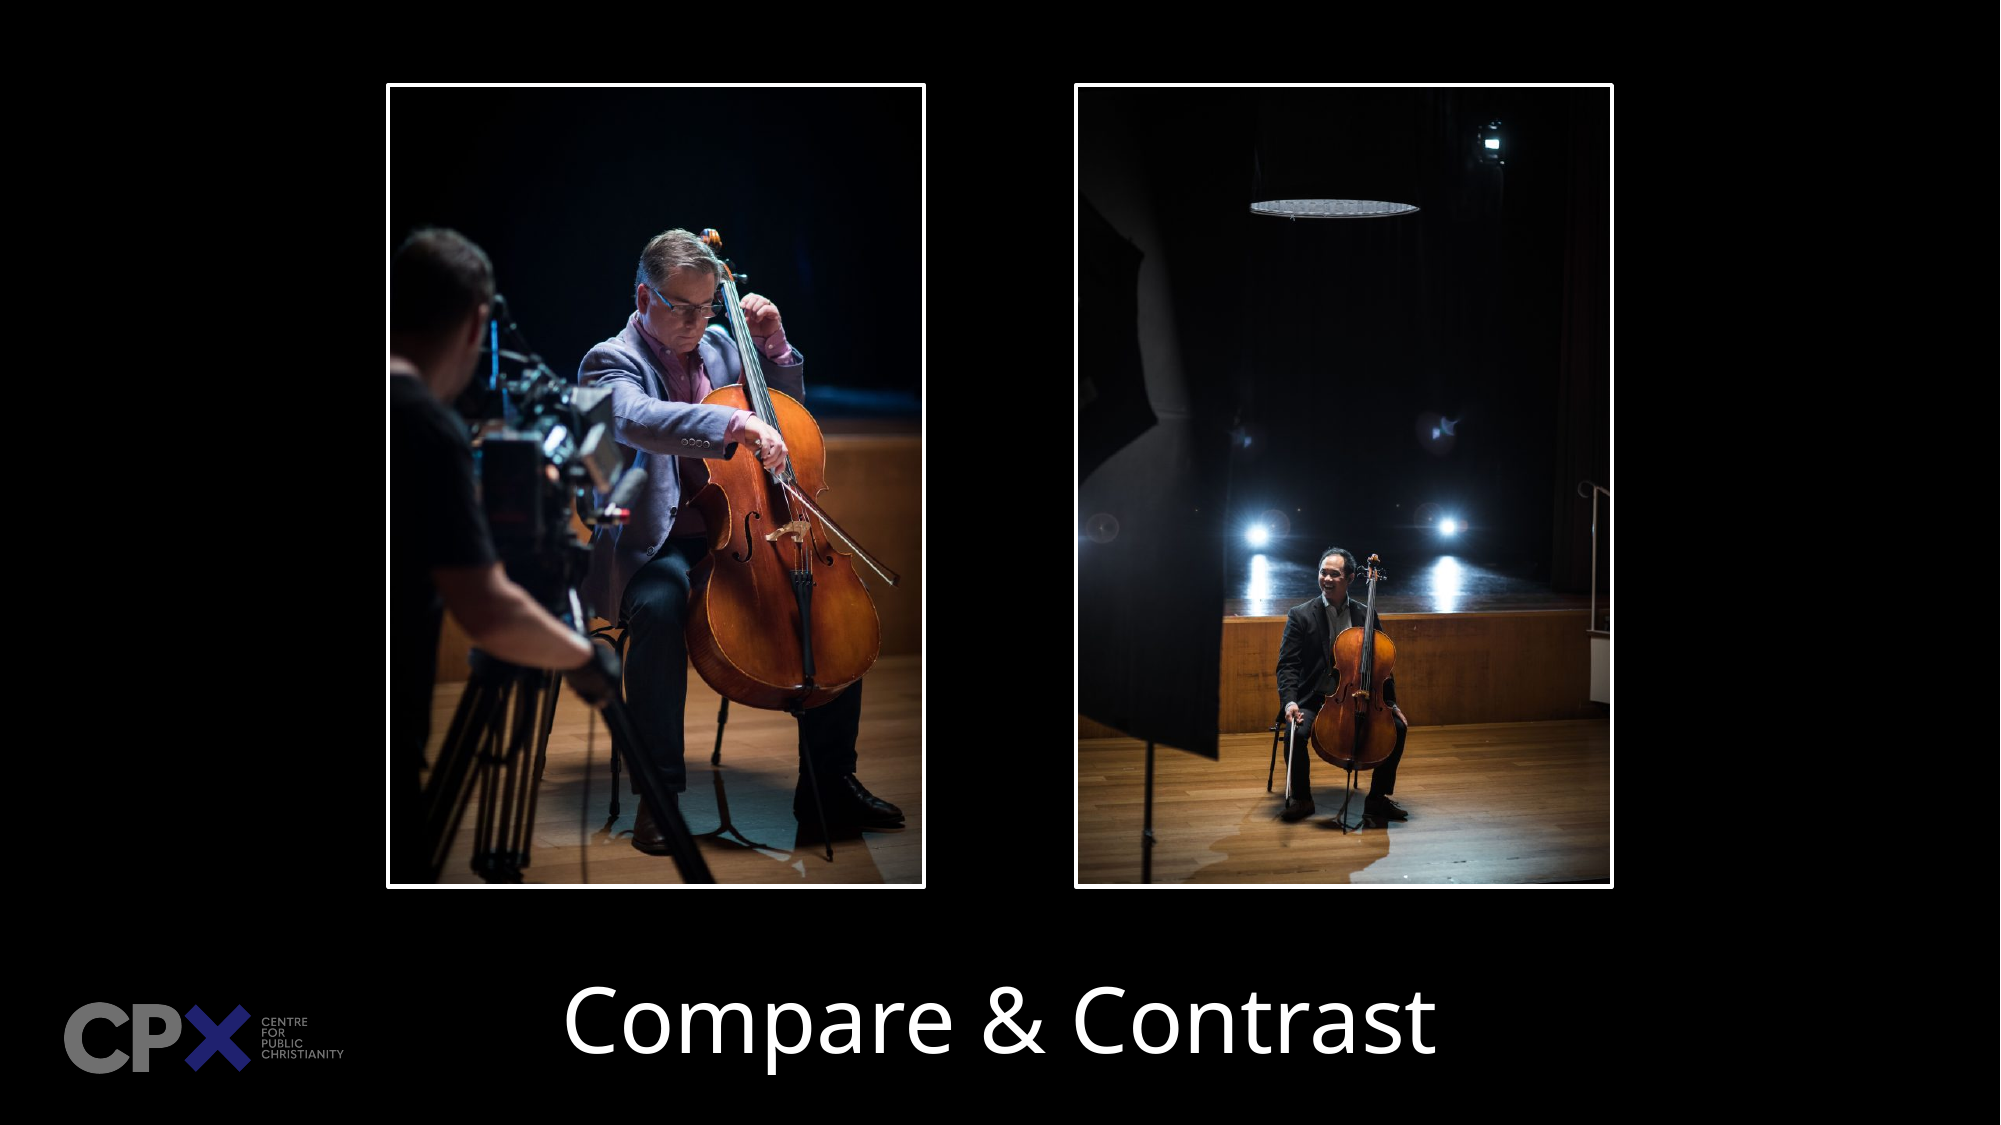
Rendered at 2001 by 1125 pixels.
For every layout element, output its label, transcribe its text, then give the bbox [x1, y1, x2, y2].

title Compare & Contrast [249, 924, 1750, 1099]
picture [63, 1001, 345, 1074]
picture [389, 86, 923, 885]
picture [1077, 86, 1611, 885]
